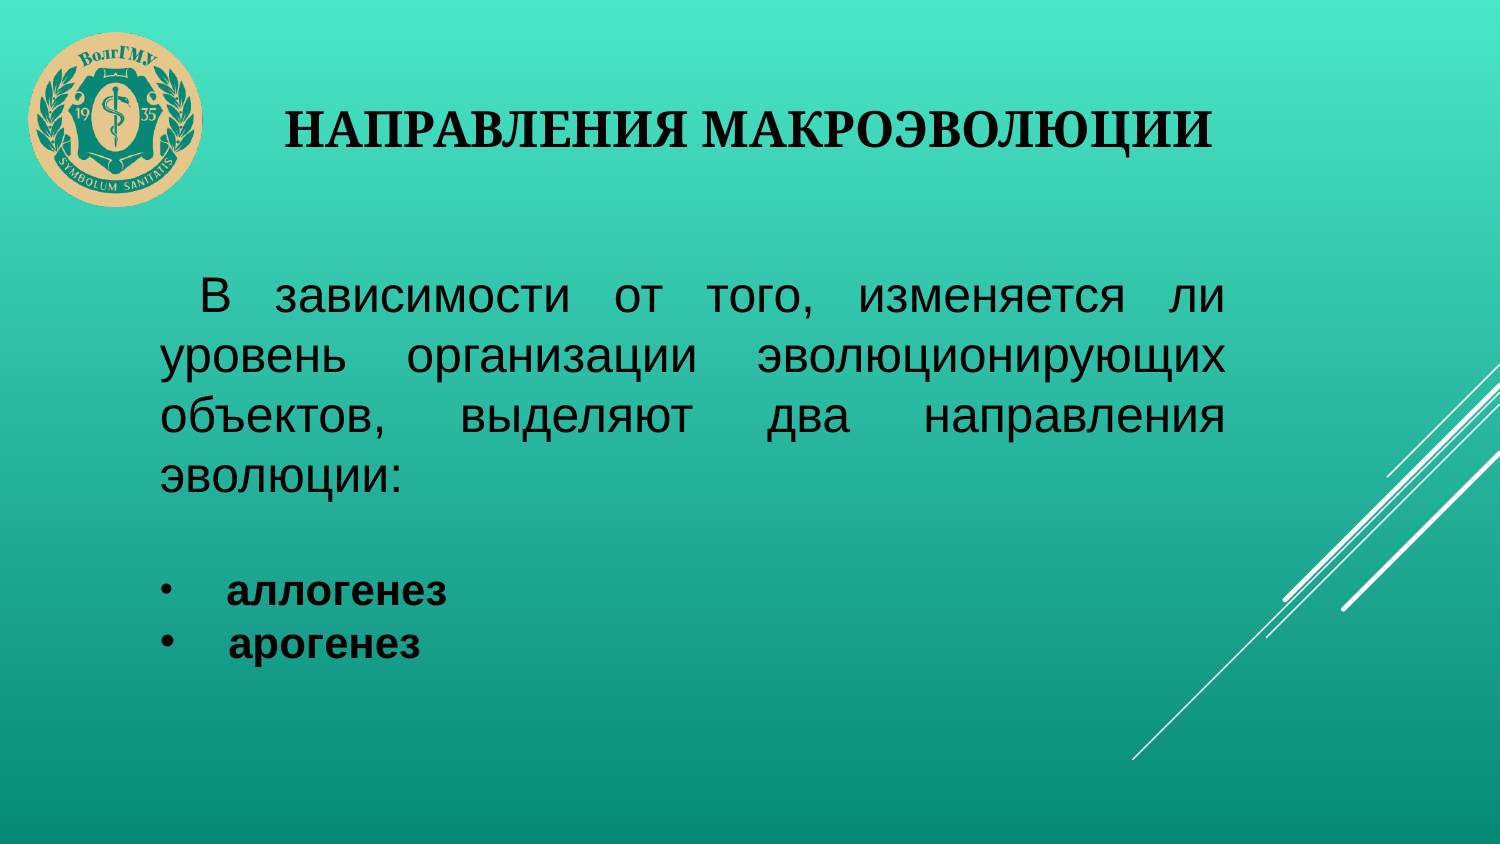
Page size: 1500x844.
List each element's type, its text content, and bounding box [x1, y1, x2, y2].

picture [27, 32, 207, 207]
title Направления макроэволюции [228, 35, 1282, 221]
text_box В зависимости от того, изменяется ли уровень организации эволюционирующих объектов, выделяют два направления эволюции: аллогенез арогенез [148, 256, 1238, 673]
